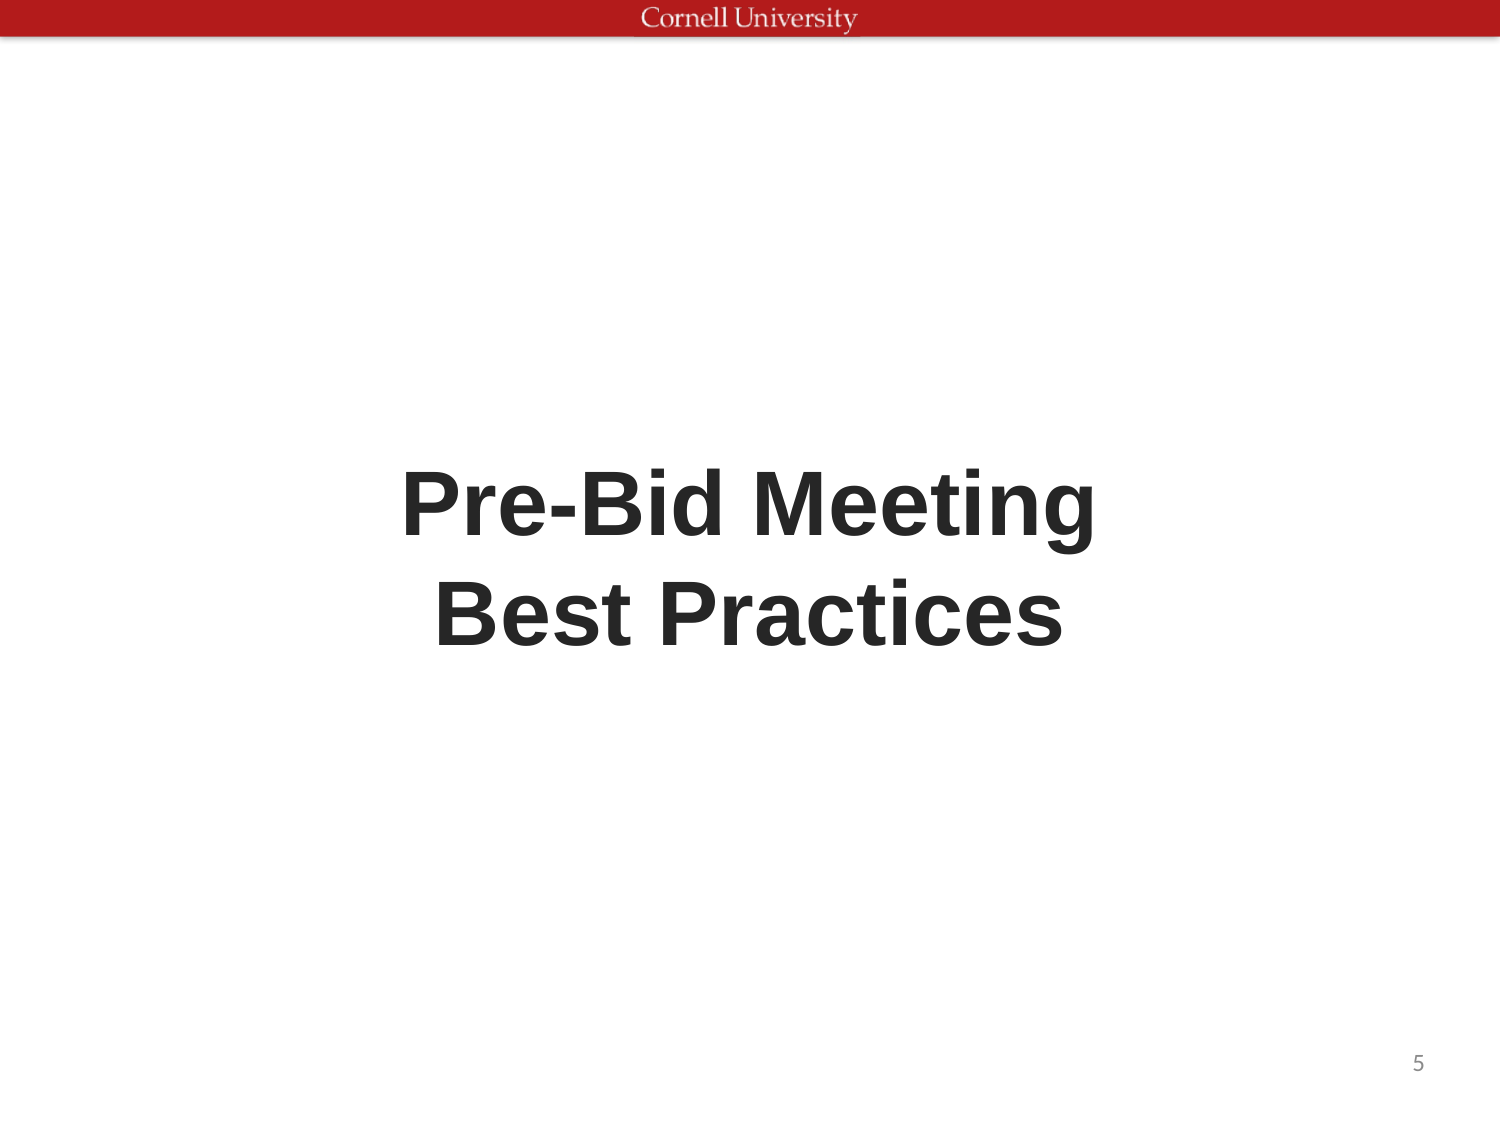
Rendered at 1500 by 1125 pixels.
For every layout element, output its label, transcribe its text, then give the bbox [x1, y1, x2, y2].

title Pre-Bid Meeting Best Practices [290, 443, 1210, 682]
slide_number 5 [1080, 1046, 1425, 1077]
picture [634, 0, 861, 61]
